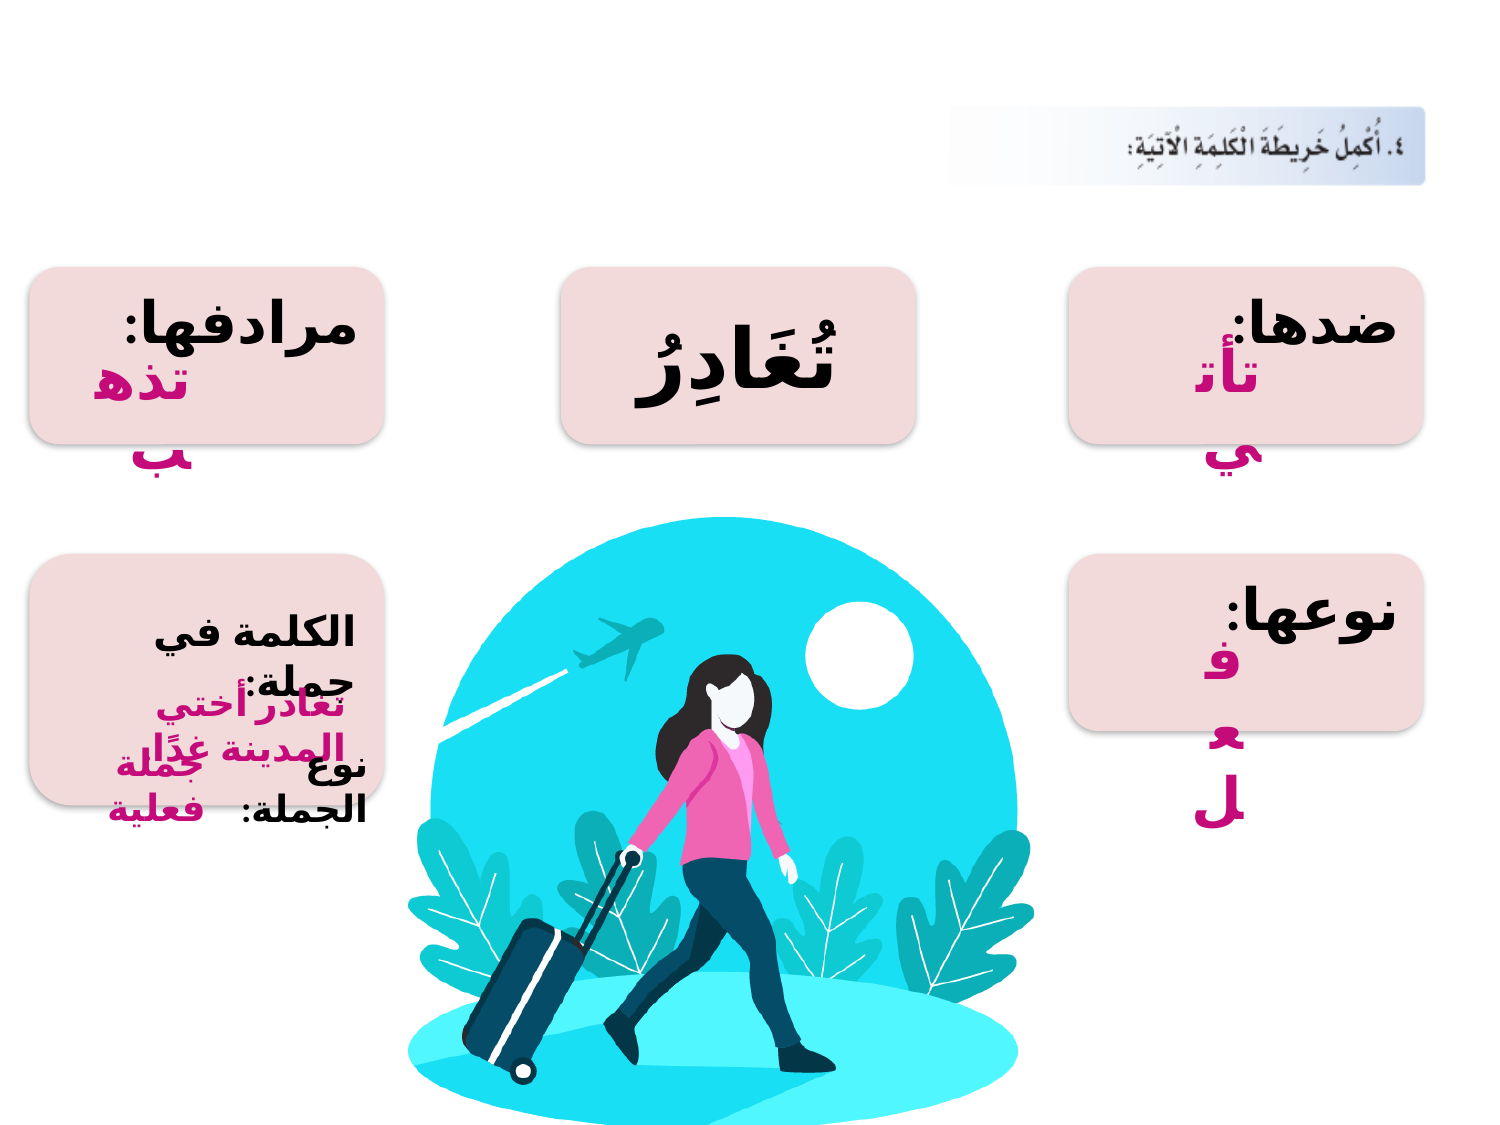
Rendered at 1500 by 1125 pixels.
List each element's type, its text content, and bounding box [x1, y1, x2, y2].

text_box نوعها: [1068, 553, 1424, 732]
picture [407, 517, 1034, 1125]
text_box جملة فعلية [59, 731, 221, 837]
text_box تأتي [1166, 326, 1277, 482]
text_box مرادفها: [29, 267, 384, 445]
text_box نوع الجملة: [205, 732, 384, 838]
text_box تذهب [74, 333, 207, 489]
text_box ضدها: [1068, 267, 1424, 445]
text_box تغادر أختي المدينة غدًا. [43, 671, 362, 777]
text_box فعل [1162, 613, 1259, 839]
text_box الكلمة في جملة: [29, 553, 384, 804]
text_box تُغَادِرُ [561, 267, 916, 445]
picture [682, 90, 1440, 198]
